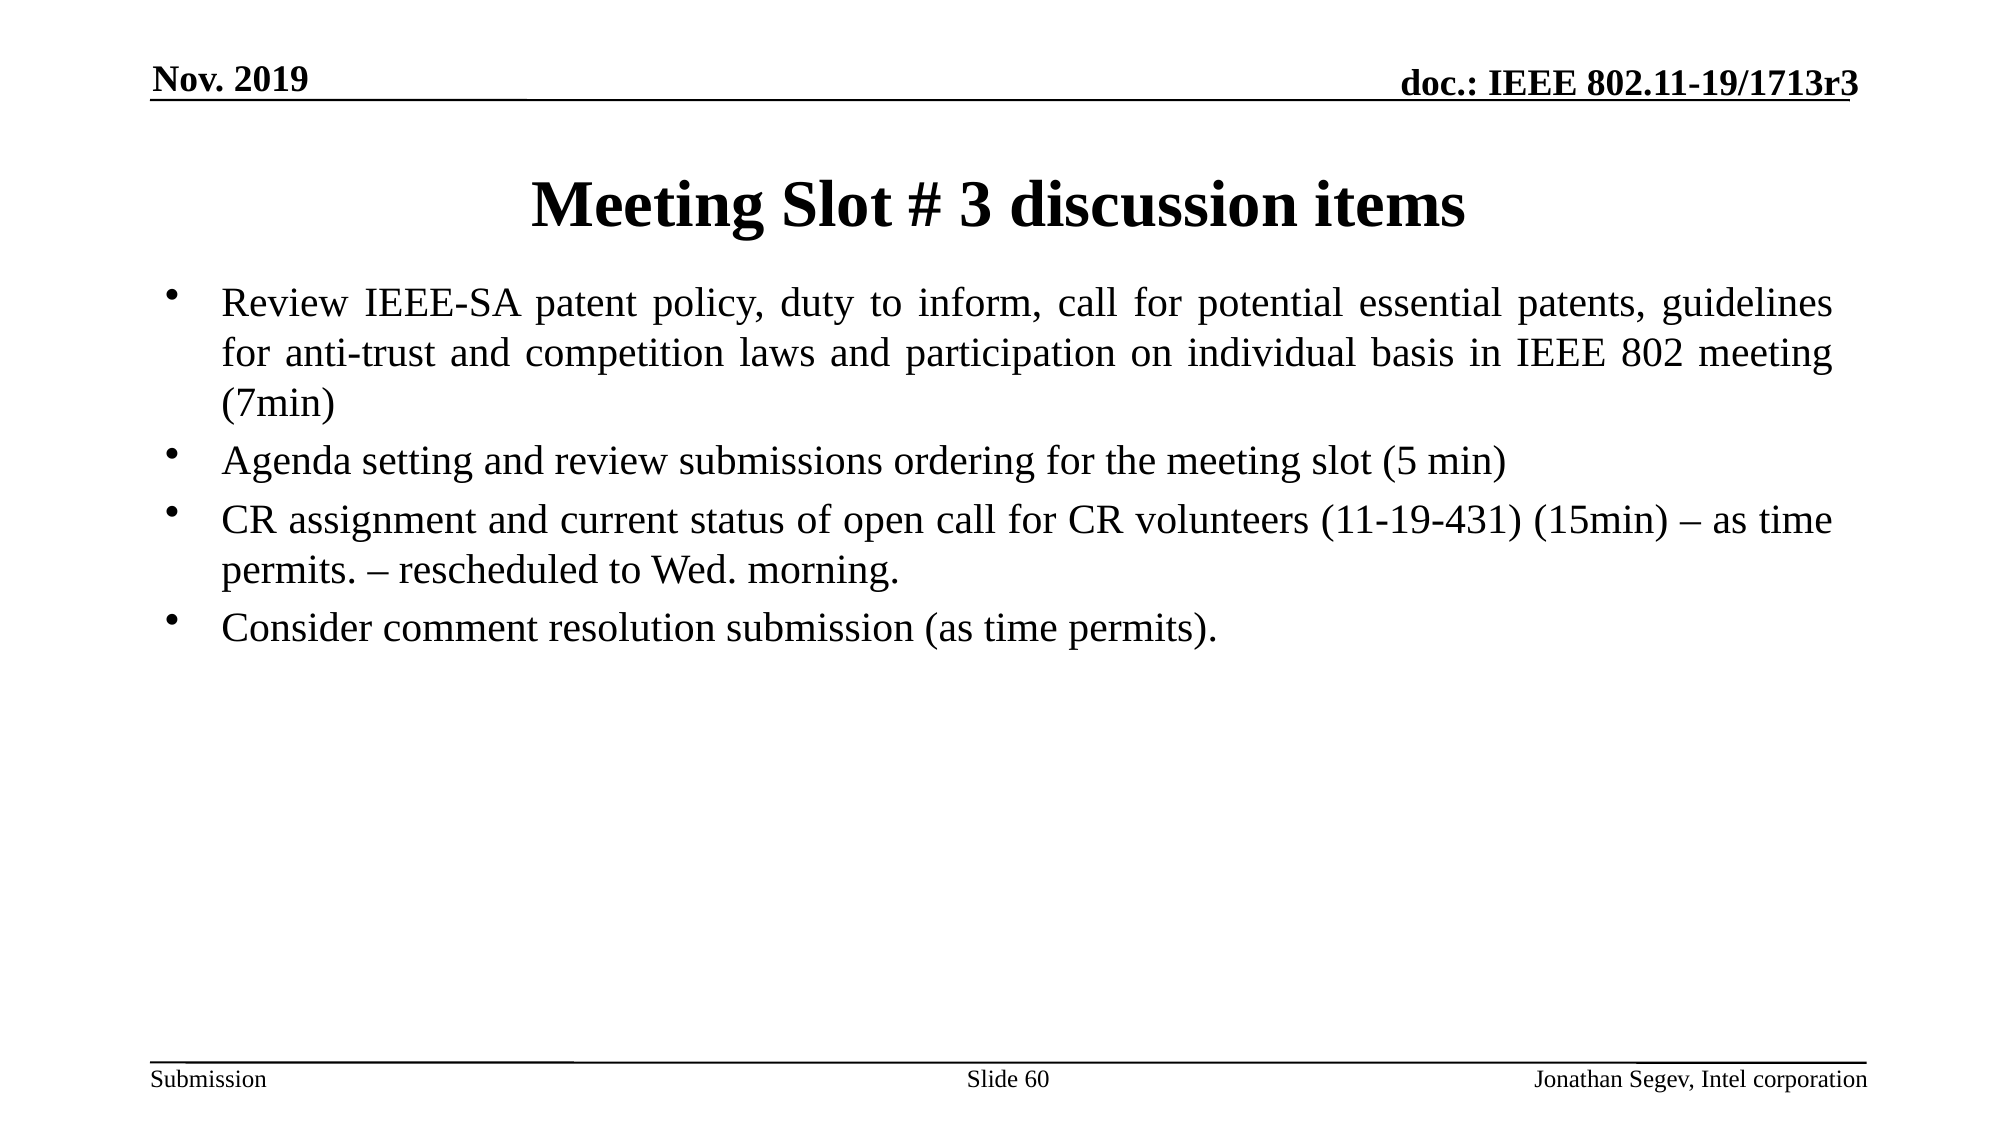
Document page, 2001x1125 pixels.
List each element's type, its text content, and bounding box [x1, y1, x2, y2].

title Meeting Slot # 3 discussion items [149, 112, 1850, 266]
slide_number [152, 54, 563, 100]
slide_number Slide 60 [950, 1061, 1067, 1123]
footer Jonathan Segev, Intel corporation [1171, 1061, 1869, 1093]
list Review IEEE-SA patent policy, duty to inform, call for potential essential patents, guidelines for anti-trust and competition laws and participation on individual basis in IEEE 802 meeting (7min) Agenda setting and review submissions ordering for the meeting slot (5 min) CR assignment and current status of open call for CR volunteers (11-19-431) (15min) – as time permits. – rescheduled to Wed. morning. Consider comment resolution submission (as time permits). [149, 266, 1850, 1000]
